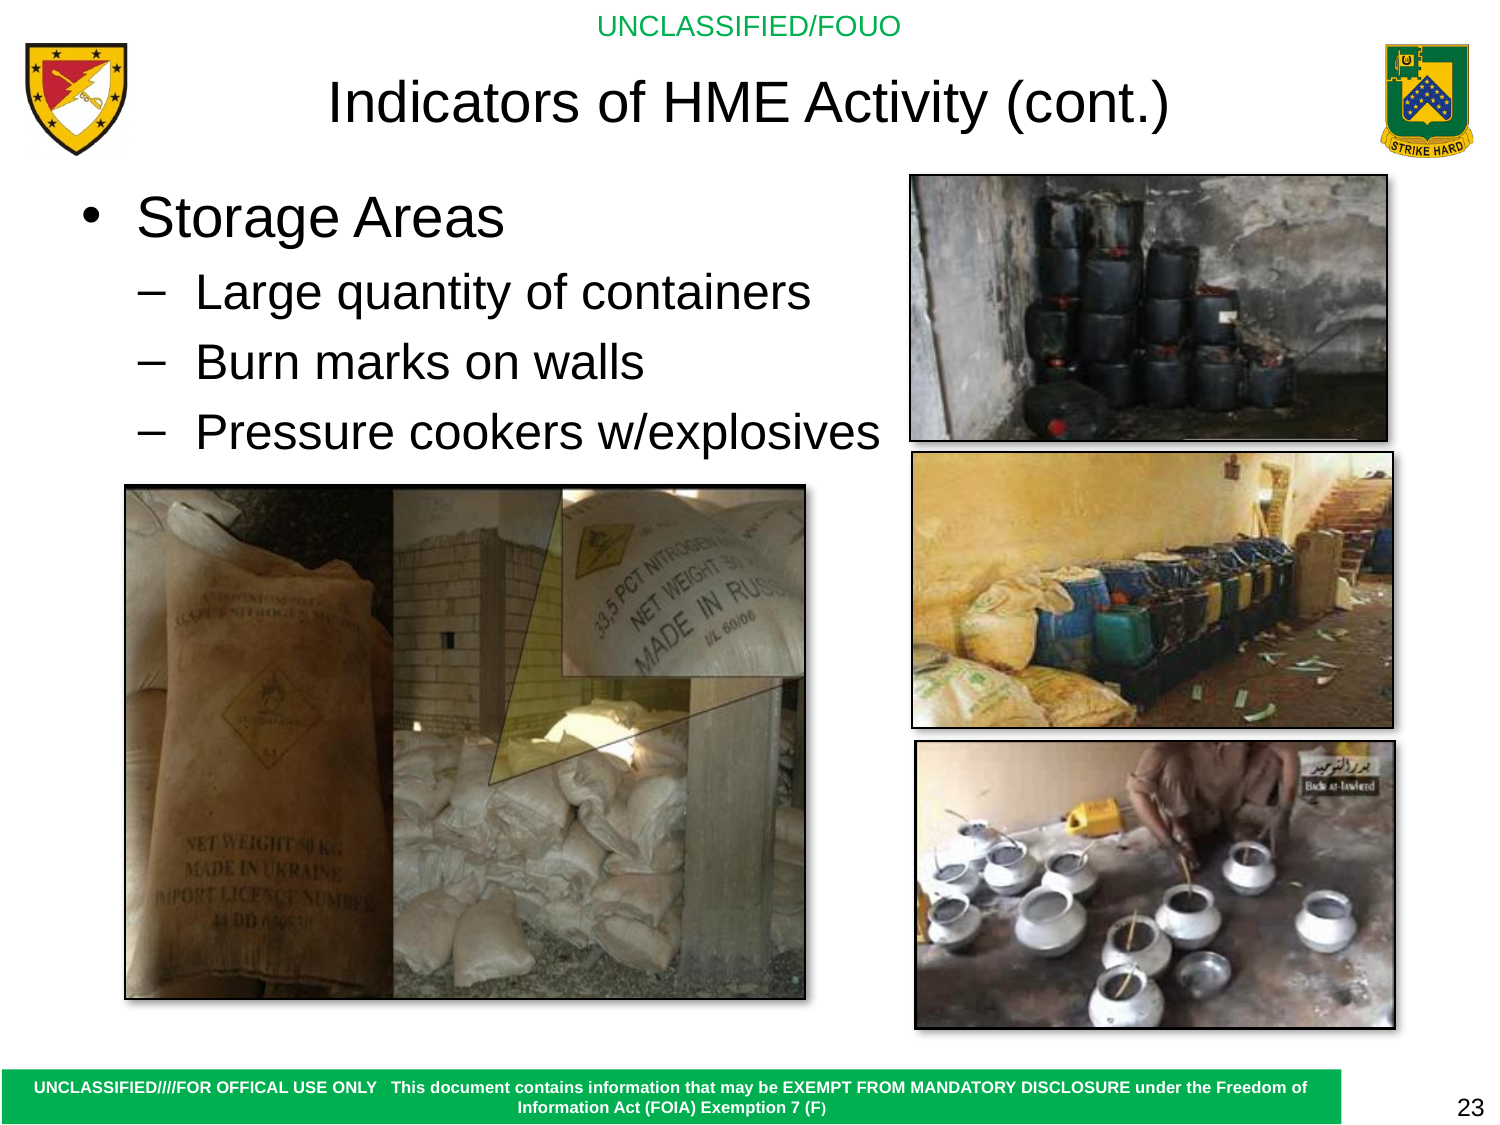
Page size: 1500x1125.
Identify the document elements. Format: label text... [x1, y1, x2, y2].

picture [1380, 44, 1474, 158]
picture [916, 742, 1395, 1028]
picture [911, 175, 1387, 441]
picture [125, 486, 805, 999]
list Storage Areas Large quantity of containers Burn marks on walls Pressure cookers w/explosives [66, 172, 918, 498]
picture [913, 453, 1393, 728]
title Indicators of HME Activity (cont.) [75, 45, 1425, 154]
text_box 23 [1149, 1087, 1500, 1125]
picture [19, 43, 133, 156]
